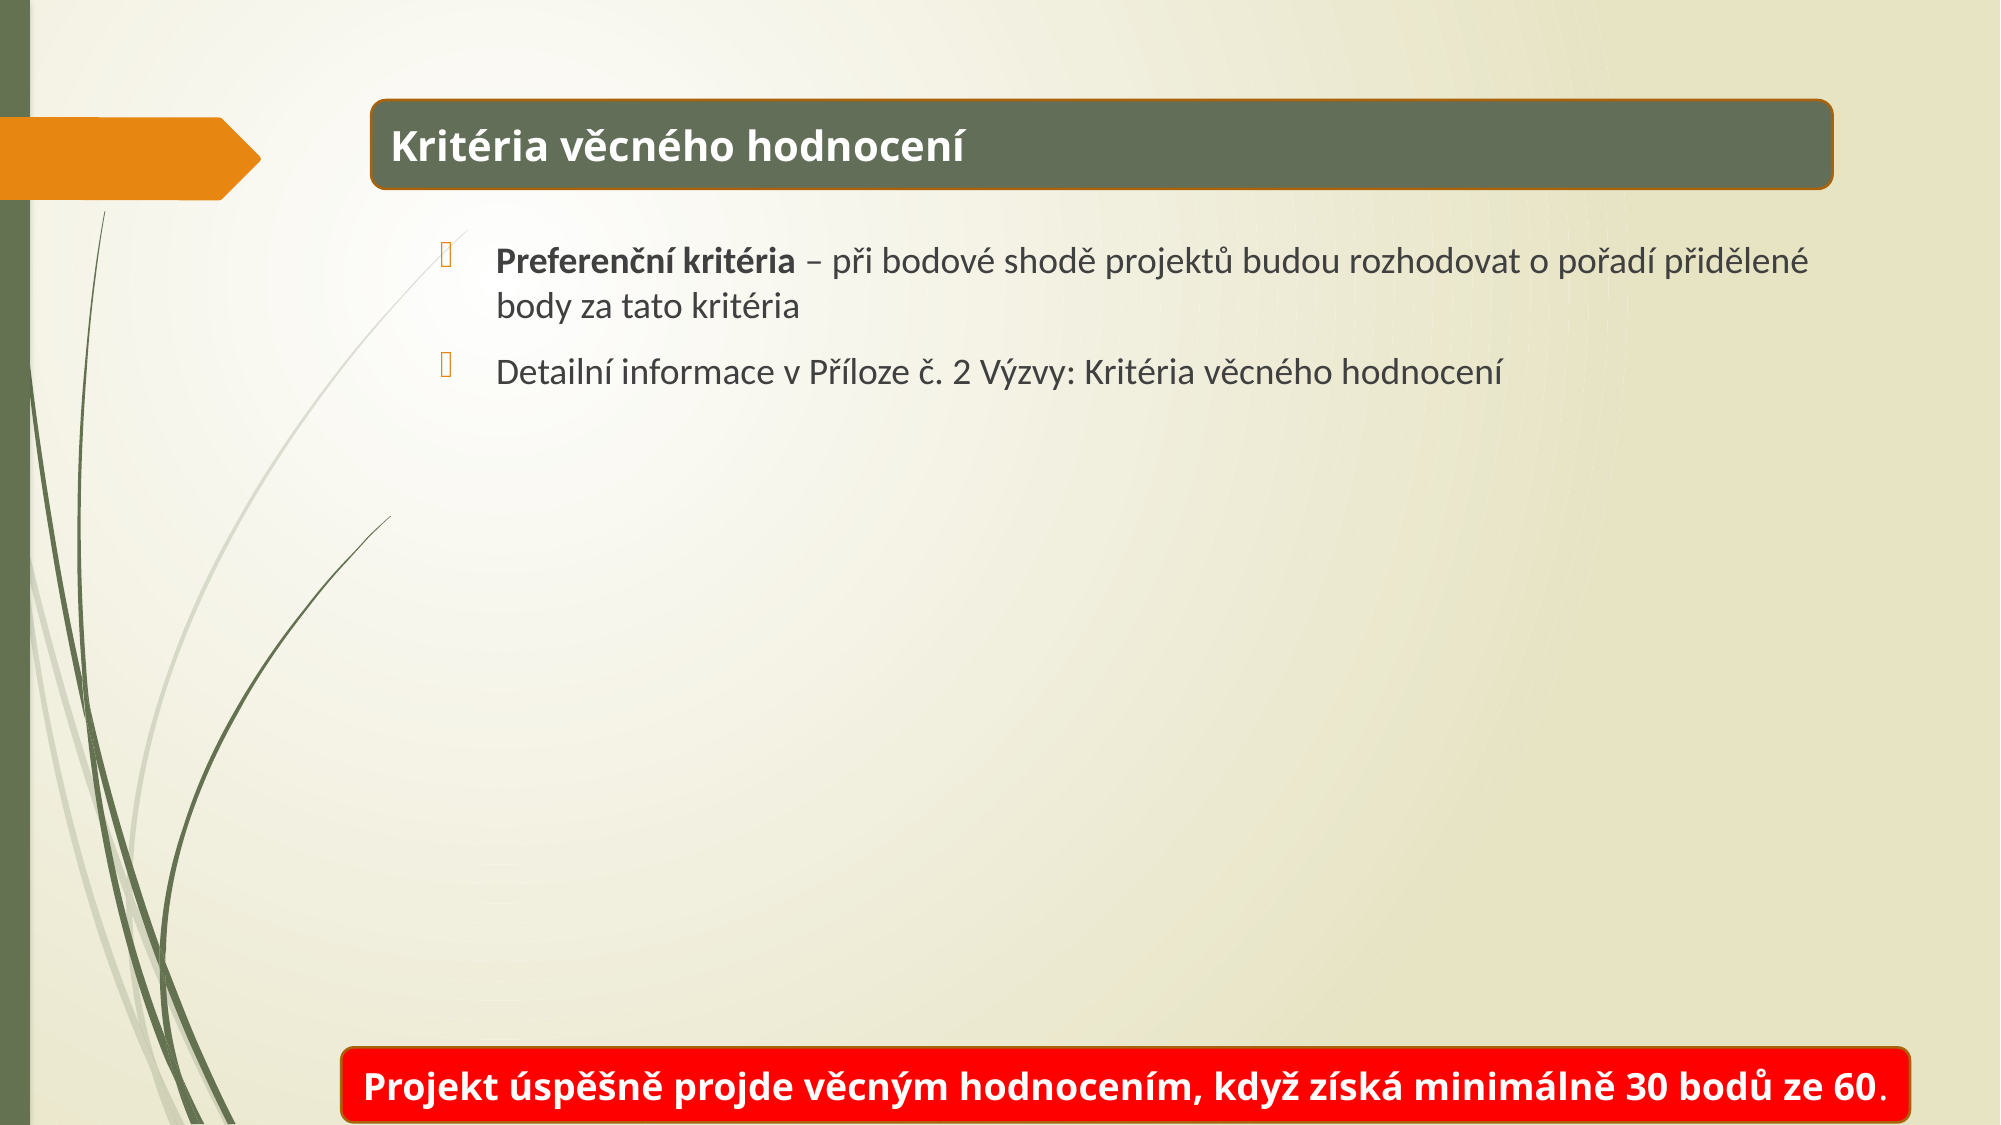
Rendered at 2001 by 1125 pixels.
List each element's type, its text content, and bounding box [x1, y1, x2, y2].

text_box Kritéria věcného hodnocení [369, 98, 1834, 191]
list Preferenční kritéria – při bodové shodě projektů budou rozhodovat o pořadí přidělené body za tato kritéria Detailní informace v Příloze č. 2 Výzvy: Kritéria věcného hodnocení [424, 228, 1888, 531]
text_box Projekt úspěšně projde věcným hodnocením, když získá minimálně 30 bodů ze 60. [339, 1046, 1912, 1124]
